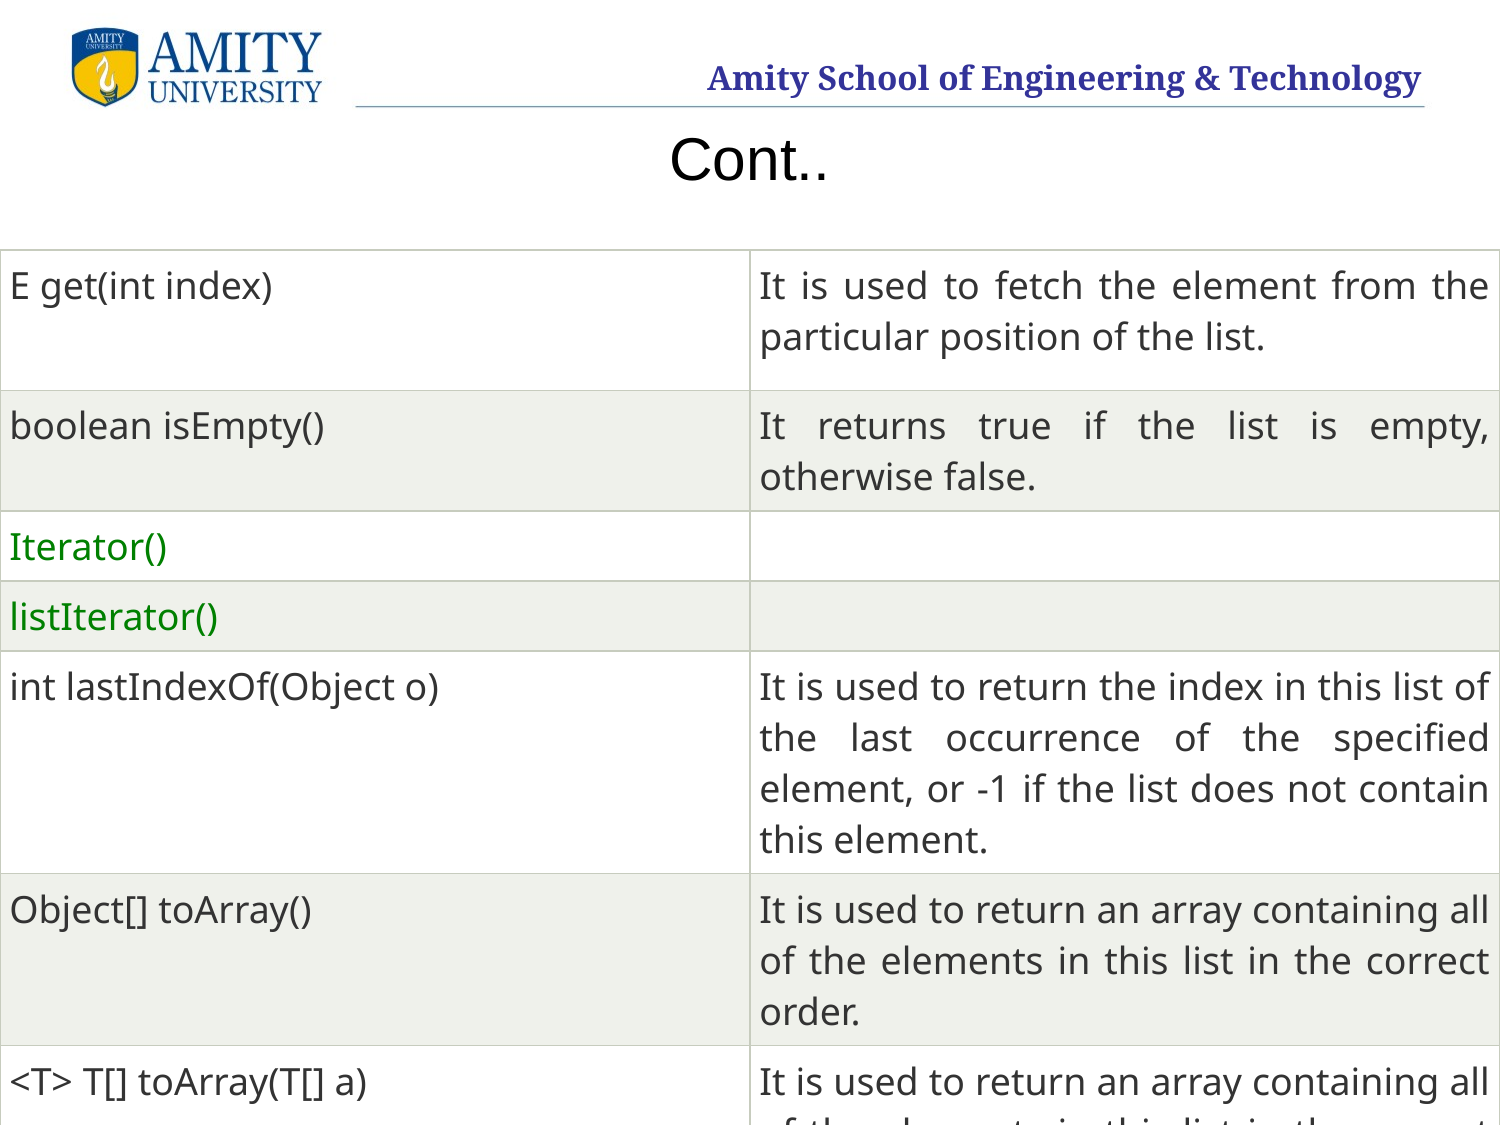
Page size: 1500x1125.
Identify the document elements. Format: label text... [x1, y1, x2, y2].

table_cell <T> T[] toArray(T[] a) [1, 1046, 749, 1125]
table_cell It is used to return an array containing all of the elements in this list in the correct order. [751, 1046, 1499, 1125]
picture [0, 0, 1499, 137]
table_cell It is used to return an array containing all of the elements in this list in the correct order. [751, 874, 1499, 1045]
title Cont.. [75, 112, 1425, 200]
table_header It is used to fetch the element from the particular position of the list. [751, 251, 1499, 390]
table_cell It is used to return the index in this list of the last occurrence of the specified element, or -1 if the list does not contain this element. [751, 652, 1499, 873]
table_cell [751, 512, 1499, 580]
table_cell listIterator() [1, 582, 749, 650]
table_cell It returns true if the list is empty, otherwise false. [751, 391, 1499, 510]
table_header E get(int index) [1, 251, 749, 390]
table_cell boolean isEmpty() [1, 391, 749, 510]
table_cell Iterator() [1, 512, 749, 580]
table_cell int lastIndexOf(Object o) [1, 652, 749, 873]
table_cell [751, 582, 1499, 650]
table_cell Object[] toArray() [1, 874, 749, 1045]
